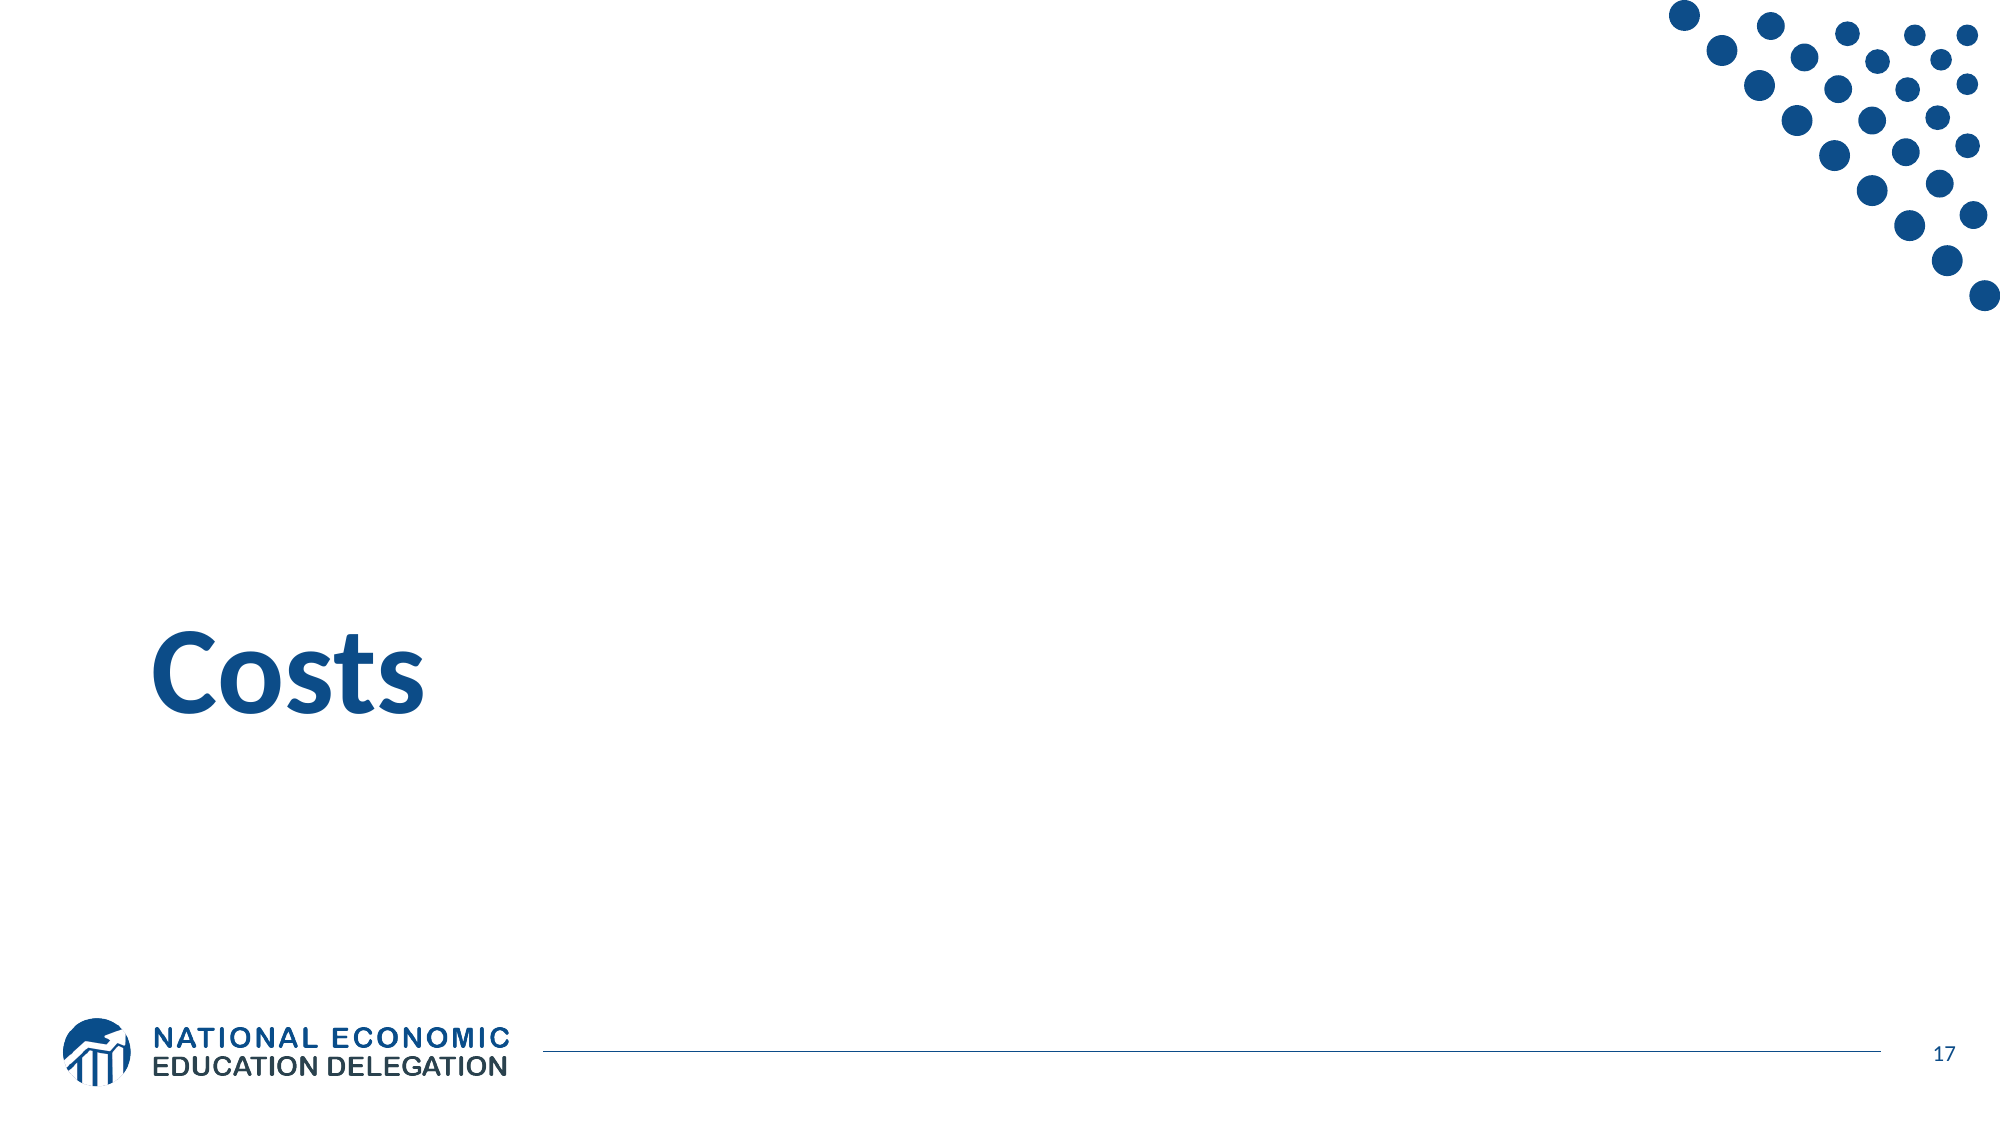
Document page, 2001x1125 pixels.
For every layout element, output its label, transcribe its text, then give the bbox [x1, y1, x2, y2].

picture [55, 1013, 520, 1091]
slide_number 17 [1521, 1022, 1972, 1082]
title Costs [136, 280, 1862, 749]
